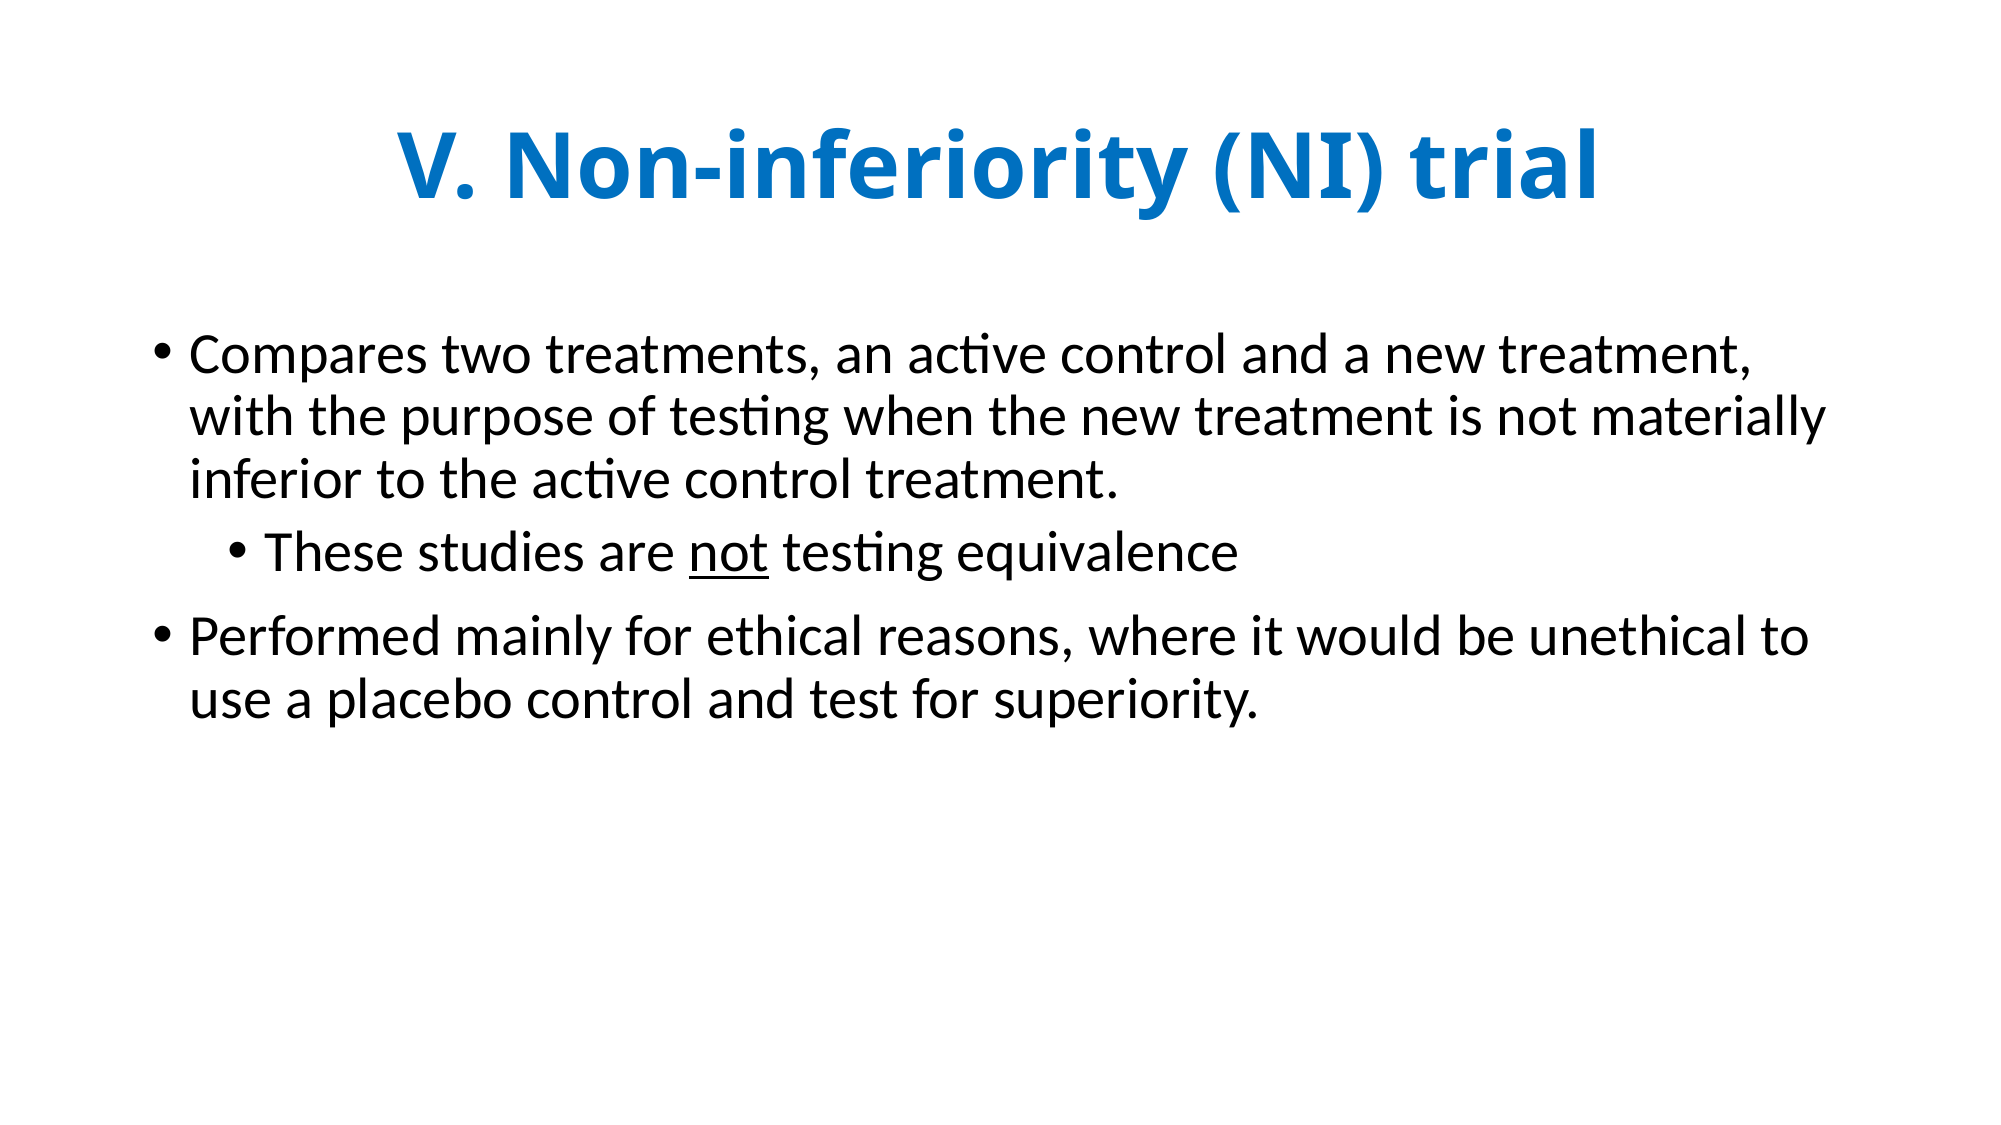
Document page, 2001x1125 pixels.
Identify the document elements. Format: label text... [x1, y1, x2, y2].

list Compares two treatments, an active control and a new treatment, with the purpose of testing when the new treatment is not materially inferior to the active control treatment. These studies are not testing equivalence Performed mainly for ethical reasons, where it would be unethical to use a placebo control and test for superiority. [137, 315, 1863, 1030]
title V. Non-inferiority (NI) trial [137, 59, 1863, 278]
